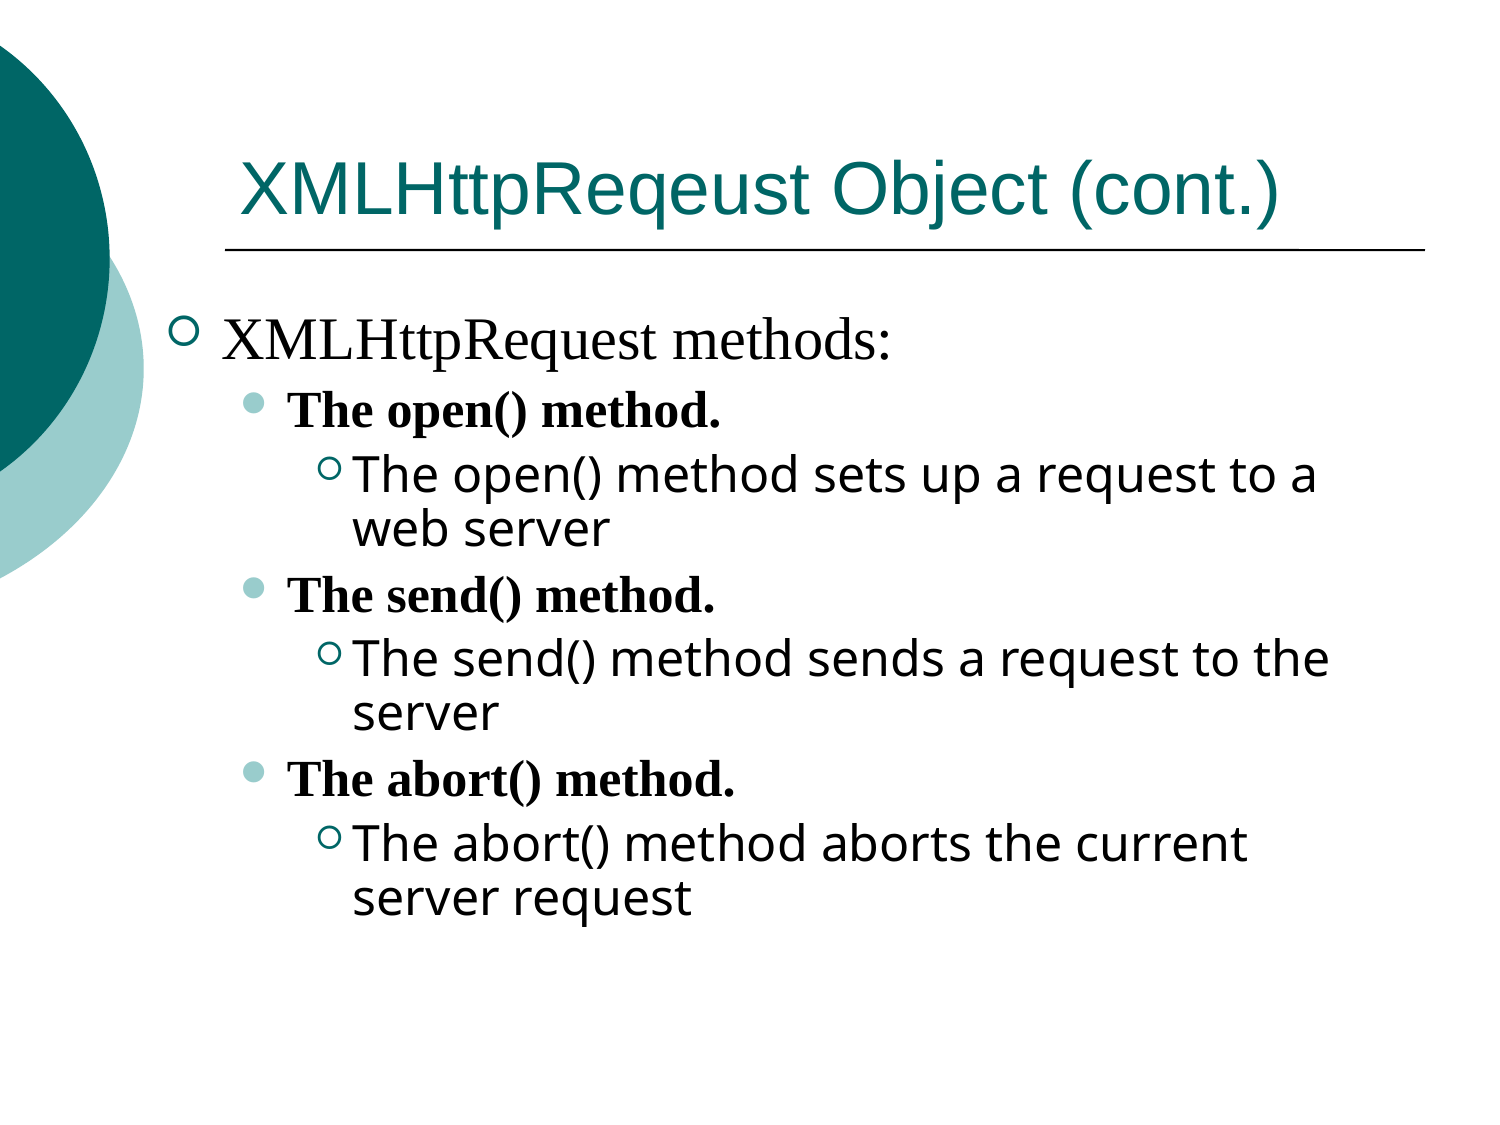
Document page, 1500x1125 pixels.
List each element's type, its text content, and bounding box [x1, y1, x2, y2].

list XMLHttpRequest methods: The open() method. The open() method sets up a request to a web server The send() method. The send() method sends a request to the server The abort() method. The abort() method aborts the current server request [149, 299, 1425, 975]
title XMLHttpReqeust Object (cont.) [224, 49, 1425, 238]
